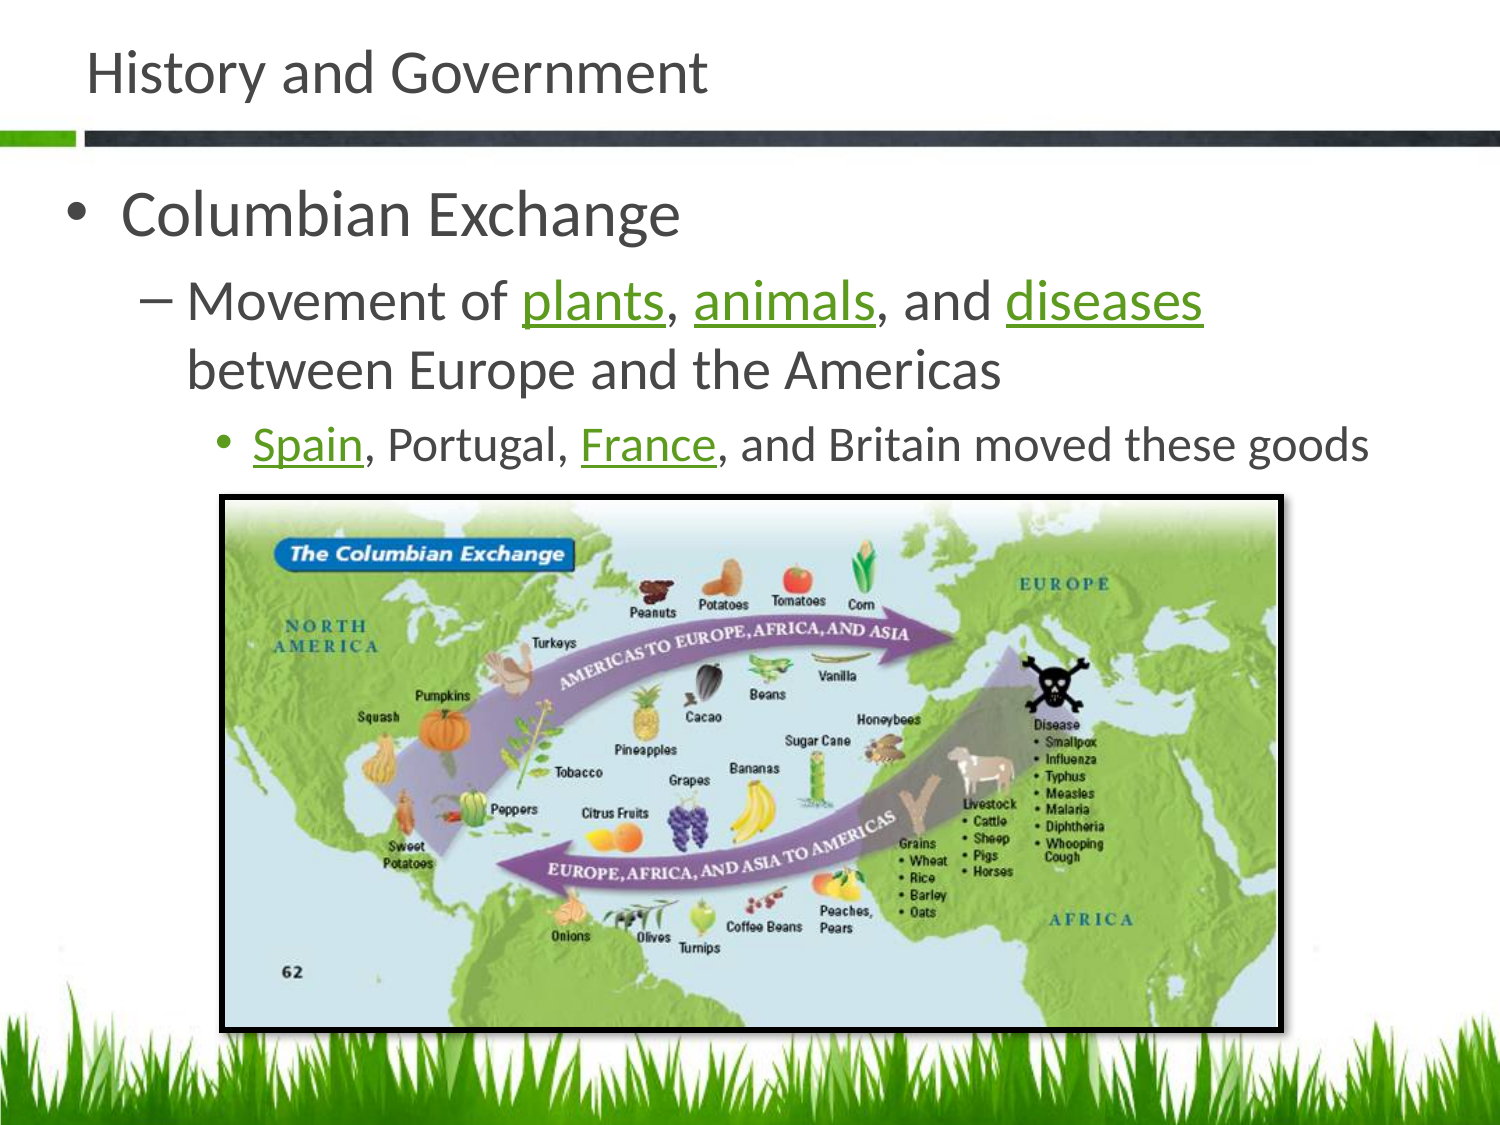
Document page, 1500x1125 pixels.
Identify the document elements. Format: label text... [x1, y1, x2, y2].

list Columbian Exchange Movement of plants, animals, and diseases between Europe and the Americas Spain, Portugal, France, and Britain moved these goods [50, 162, 1438, 525]
picture [0, 0, 1500, 1125]
title History and Government [71, 12, 1450, 125]
